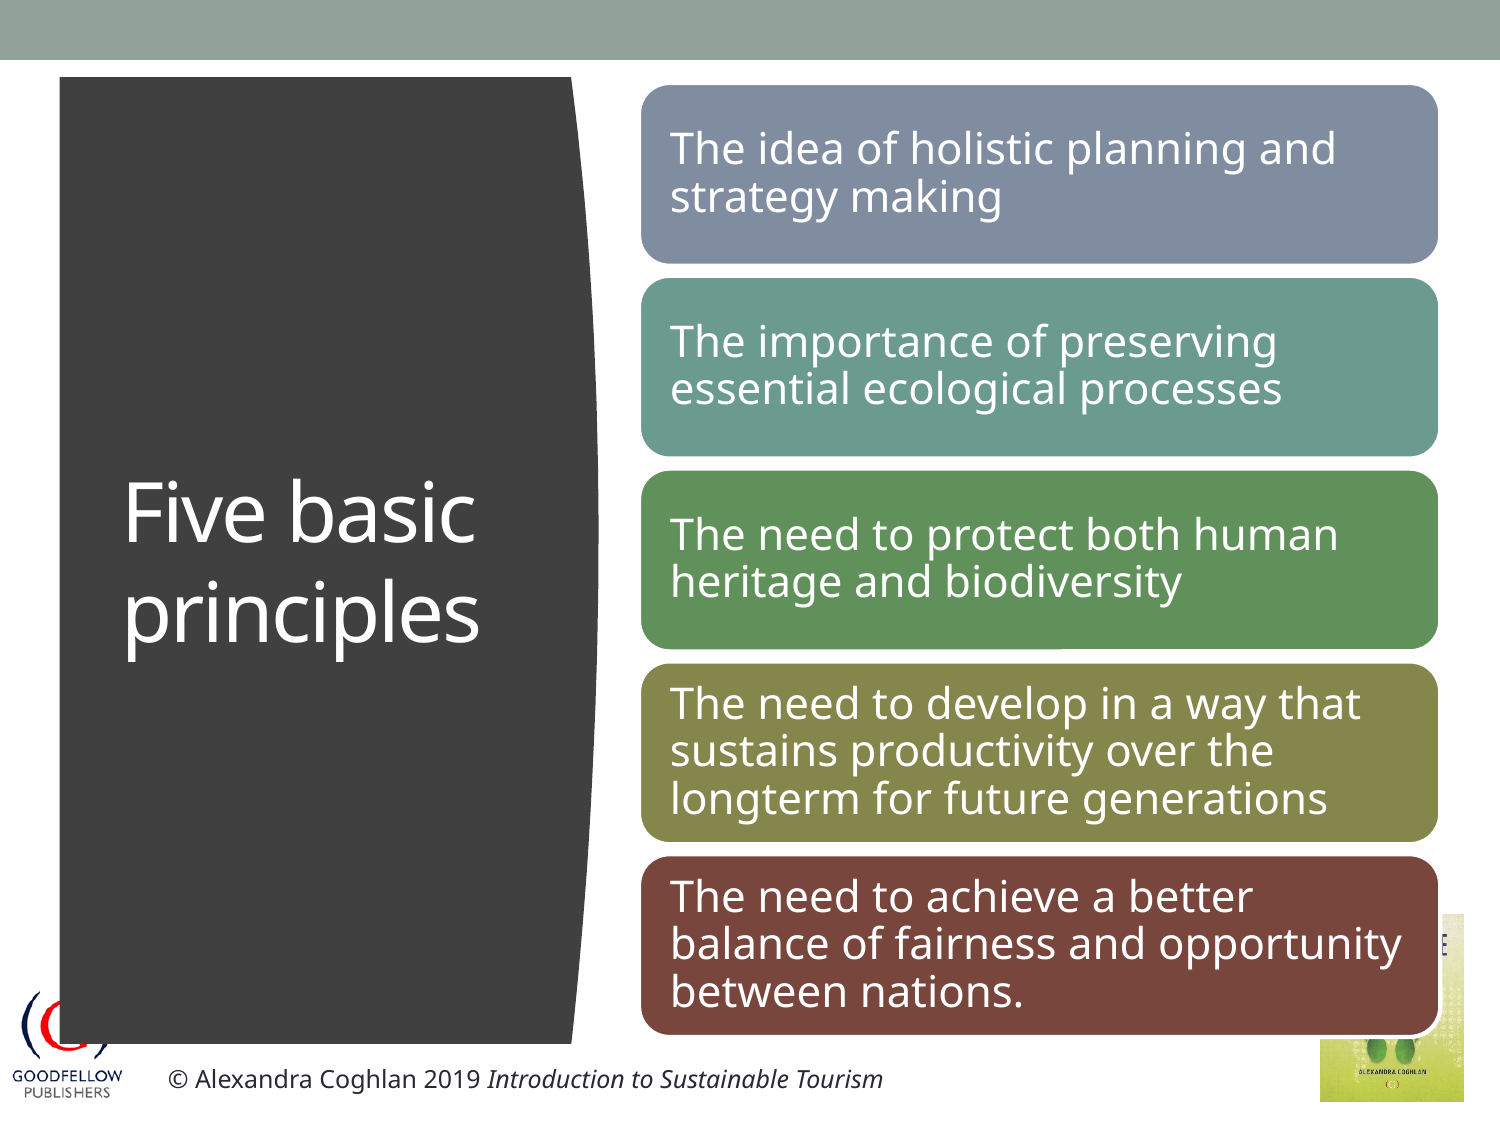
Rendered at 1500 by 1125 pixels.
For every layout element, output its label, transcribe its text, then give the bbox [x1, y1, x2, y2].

title Five basic principles [106, 166, 527, 953]
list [638, 76, 1441, 1043]
text_box [57, 75, 601, 1046]
picture [2, 987, 132, 1102]
picture [1320, 914, 1464, 1102]
